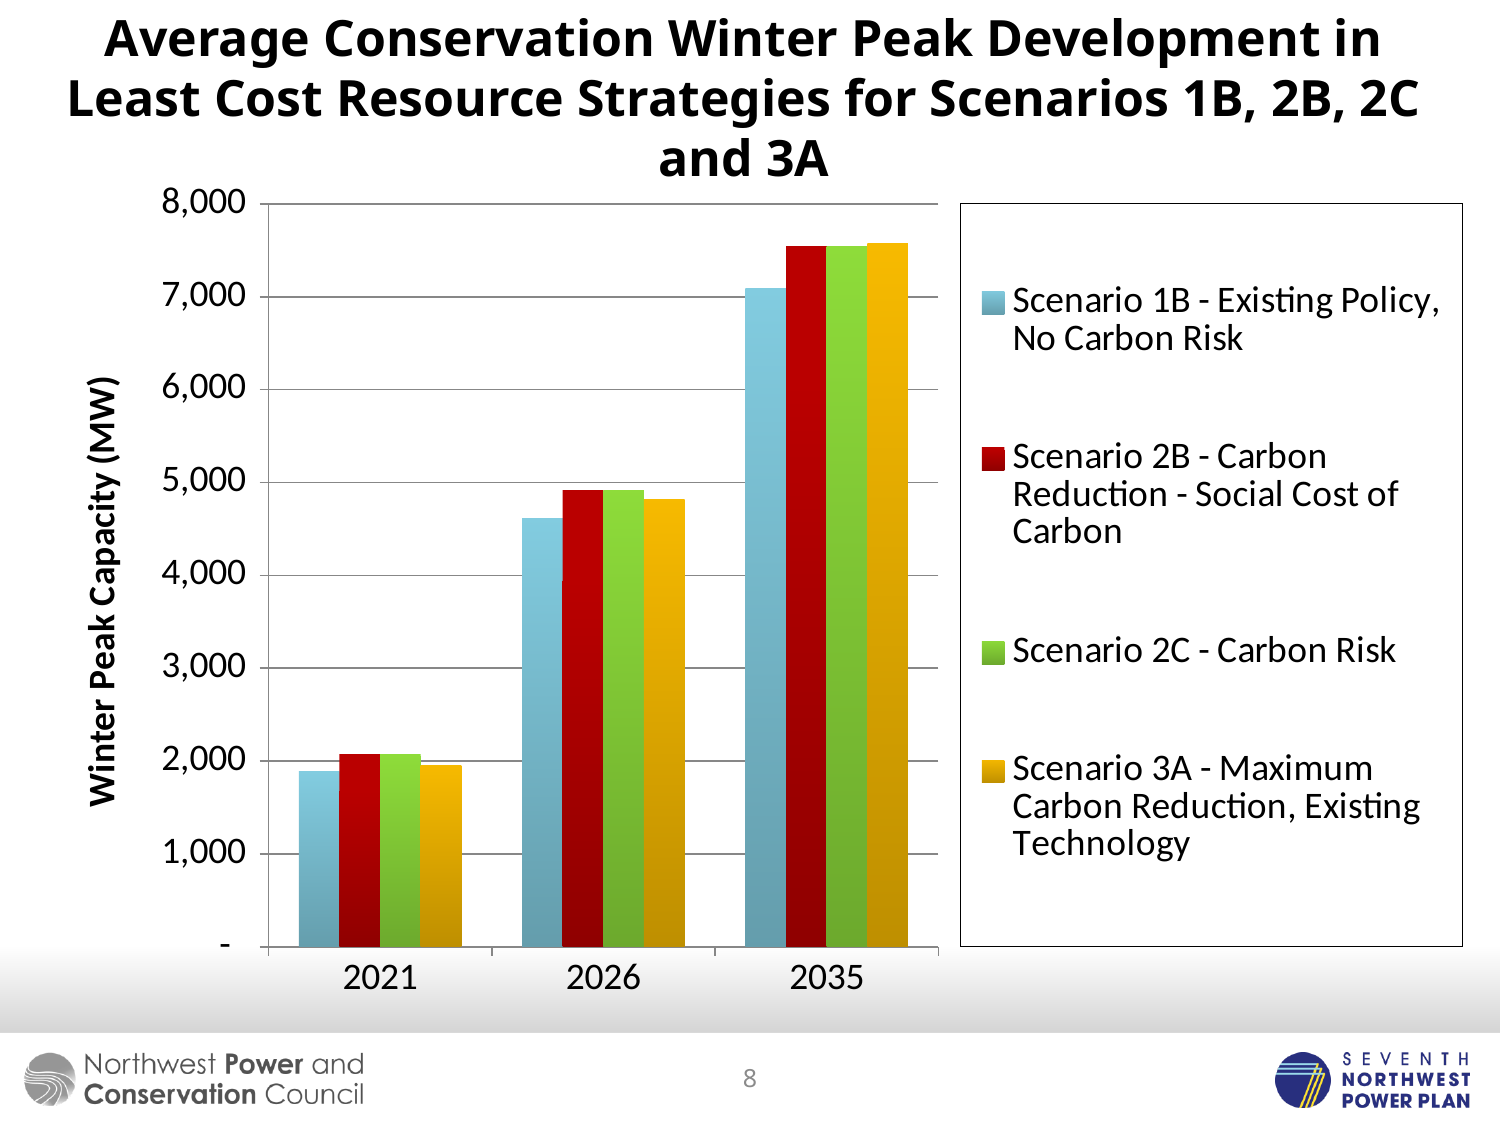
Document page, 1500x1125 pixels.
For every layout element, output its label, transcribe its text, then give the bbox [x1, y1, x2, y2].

picture [1275, 1052, 1470, 1108]
title Average Conservation Winter Peak Development in Least Cost Resource Strategies for Scenarios 1B, 2B, 2C and 3A [24, 24, 1463, 168]
chart [74, 174, 1463, 1026]
slide_number 8 [575, 1050, 925, 1110]
